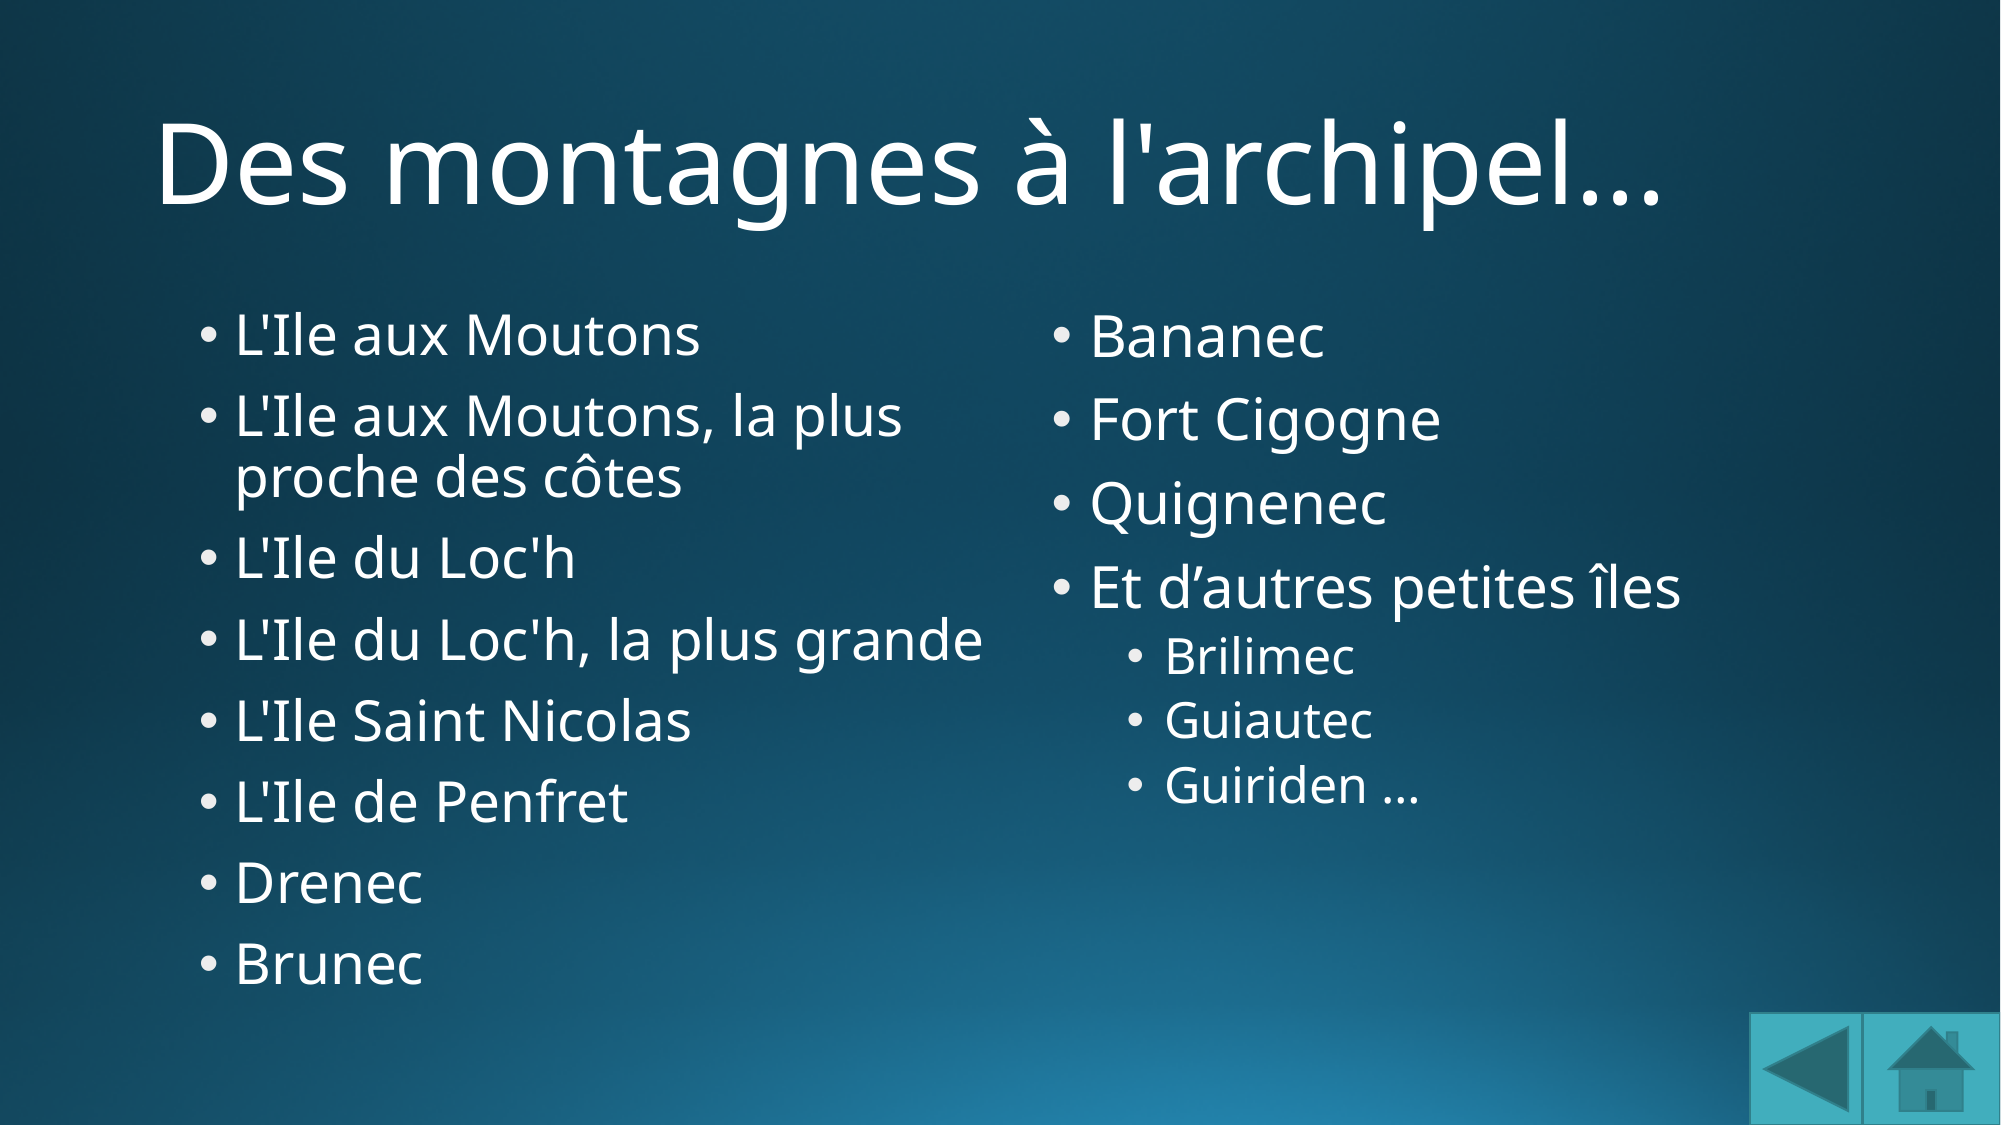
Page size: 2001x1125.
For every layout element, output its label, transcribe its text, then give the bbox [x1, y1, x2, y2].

list L'Ile aux Moutons L'Ile aux Moutons, la plus proche des côtes L'Ile du Loc'h L'Ile du Loc'h, la plus grande L'Ile Saint Nicolas L'Ile de Penfret Drenec Brunec [183, 299, 1009, 1014]
picture [0, 0, 2001, 1125]
list Bananec Fort Cigogne Quignenec Et d’autres petites îles Brilimec Guiautec Guiriden … [1036, 299, 1863, 1014]
title Des montagnes à l'archipel... [137, 59, 1863, 278]
